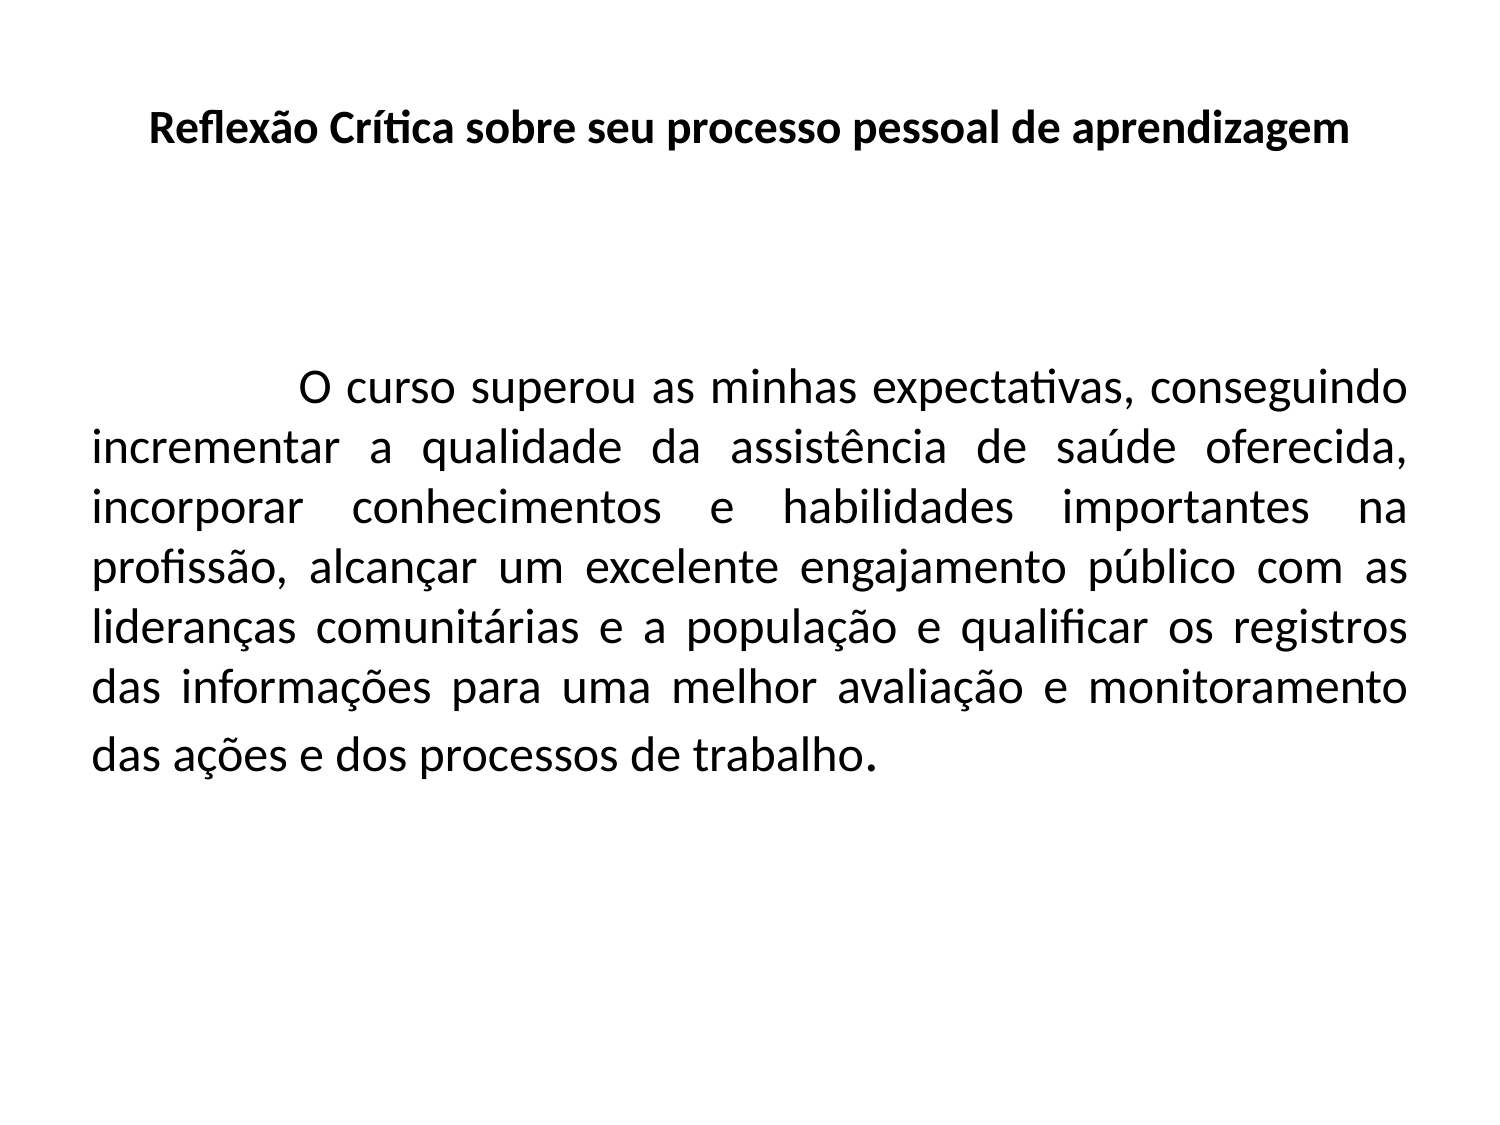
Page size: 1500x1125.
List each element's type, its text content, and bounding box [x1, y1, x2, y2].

title Reflexão Crítica sobre seu processo pessoal de aprendizagem [75, 45, 1425, 220]
text_box O curso superou as minhas expectativas, conseguindo incrementar a qualidade da assistência de saúde oferecida, incorporar conhecimentos e habilidades importantes na profissão, alcançar um excelente engajamento público com as lideranças comunitárias e a população e qualificar os registros das informações para uma melhor avaliação e monitoramento das ações e dos processos de trabalho. [76, 246, 1424, 791]
